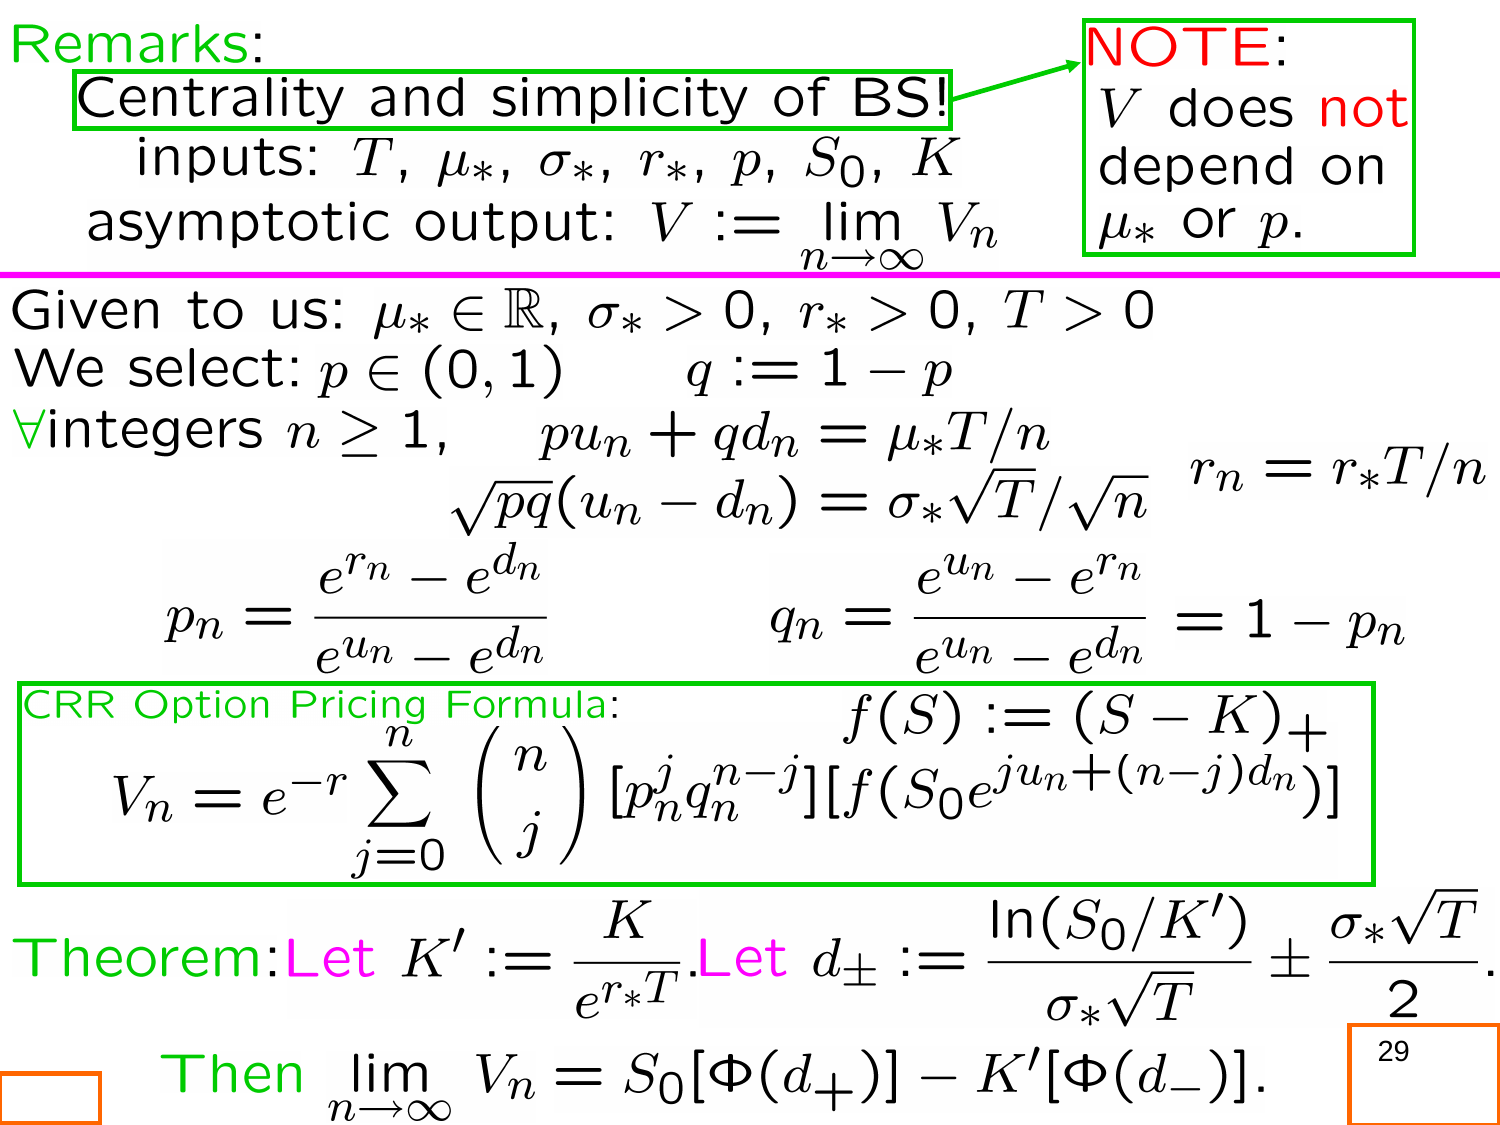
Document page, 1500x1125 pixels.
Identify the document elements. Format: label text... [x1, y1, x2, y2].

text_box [18, 683, 1374, 885]
picture [12, 935, 277, 978]
picture [1099, 145, 1383, 194]
picture [449, 407, 1152, 538]
text_box [0, 1073, 100, 1124]
text_box [1084, 20, 1415, 255]
picture [1174, 596, 1407, 650]
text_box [74, 62, 1082, 130]
picture [687, 345, 952, 399]
text_box [1349, 1029, 1500, 1125]
picture [768, 553, 1146, 675]
picture [1187, 441, 1488, 501]
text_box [160, 1046, 1265, 1123]
picture [138, 134, 963, 188]
picture [12, 287, 343, 332]
picture [1099, 205, 1301, 251]
picture [287, 899, 697, 1019]
picture [12, 21, 261, 63]
picture [1087, 24, 1286, 70]
picture [12, 407, 448, 458]
picture [314, 344, 563, 401]
picture [1099, 85, 1409, 131]
slide_number 29 [1074, 1036, 1349, 1103]
picture [162, 539, 548, 675]
picture [12, 344, 299, 387]
picture [374, 287, 1153, 340]
picture [87, 199, 1000, 272]
picture [699, 887, 1495, 1029]
